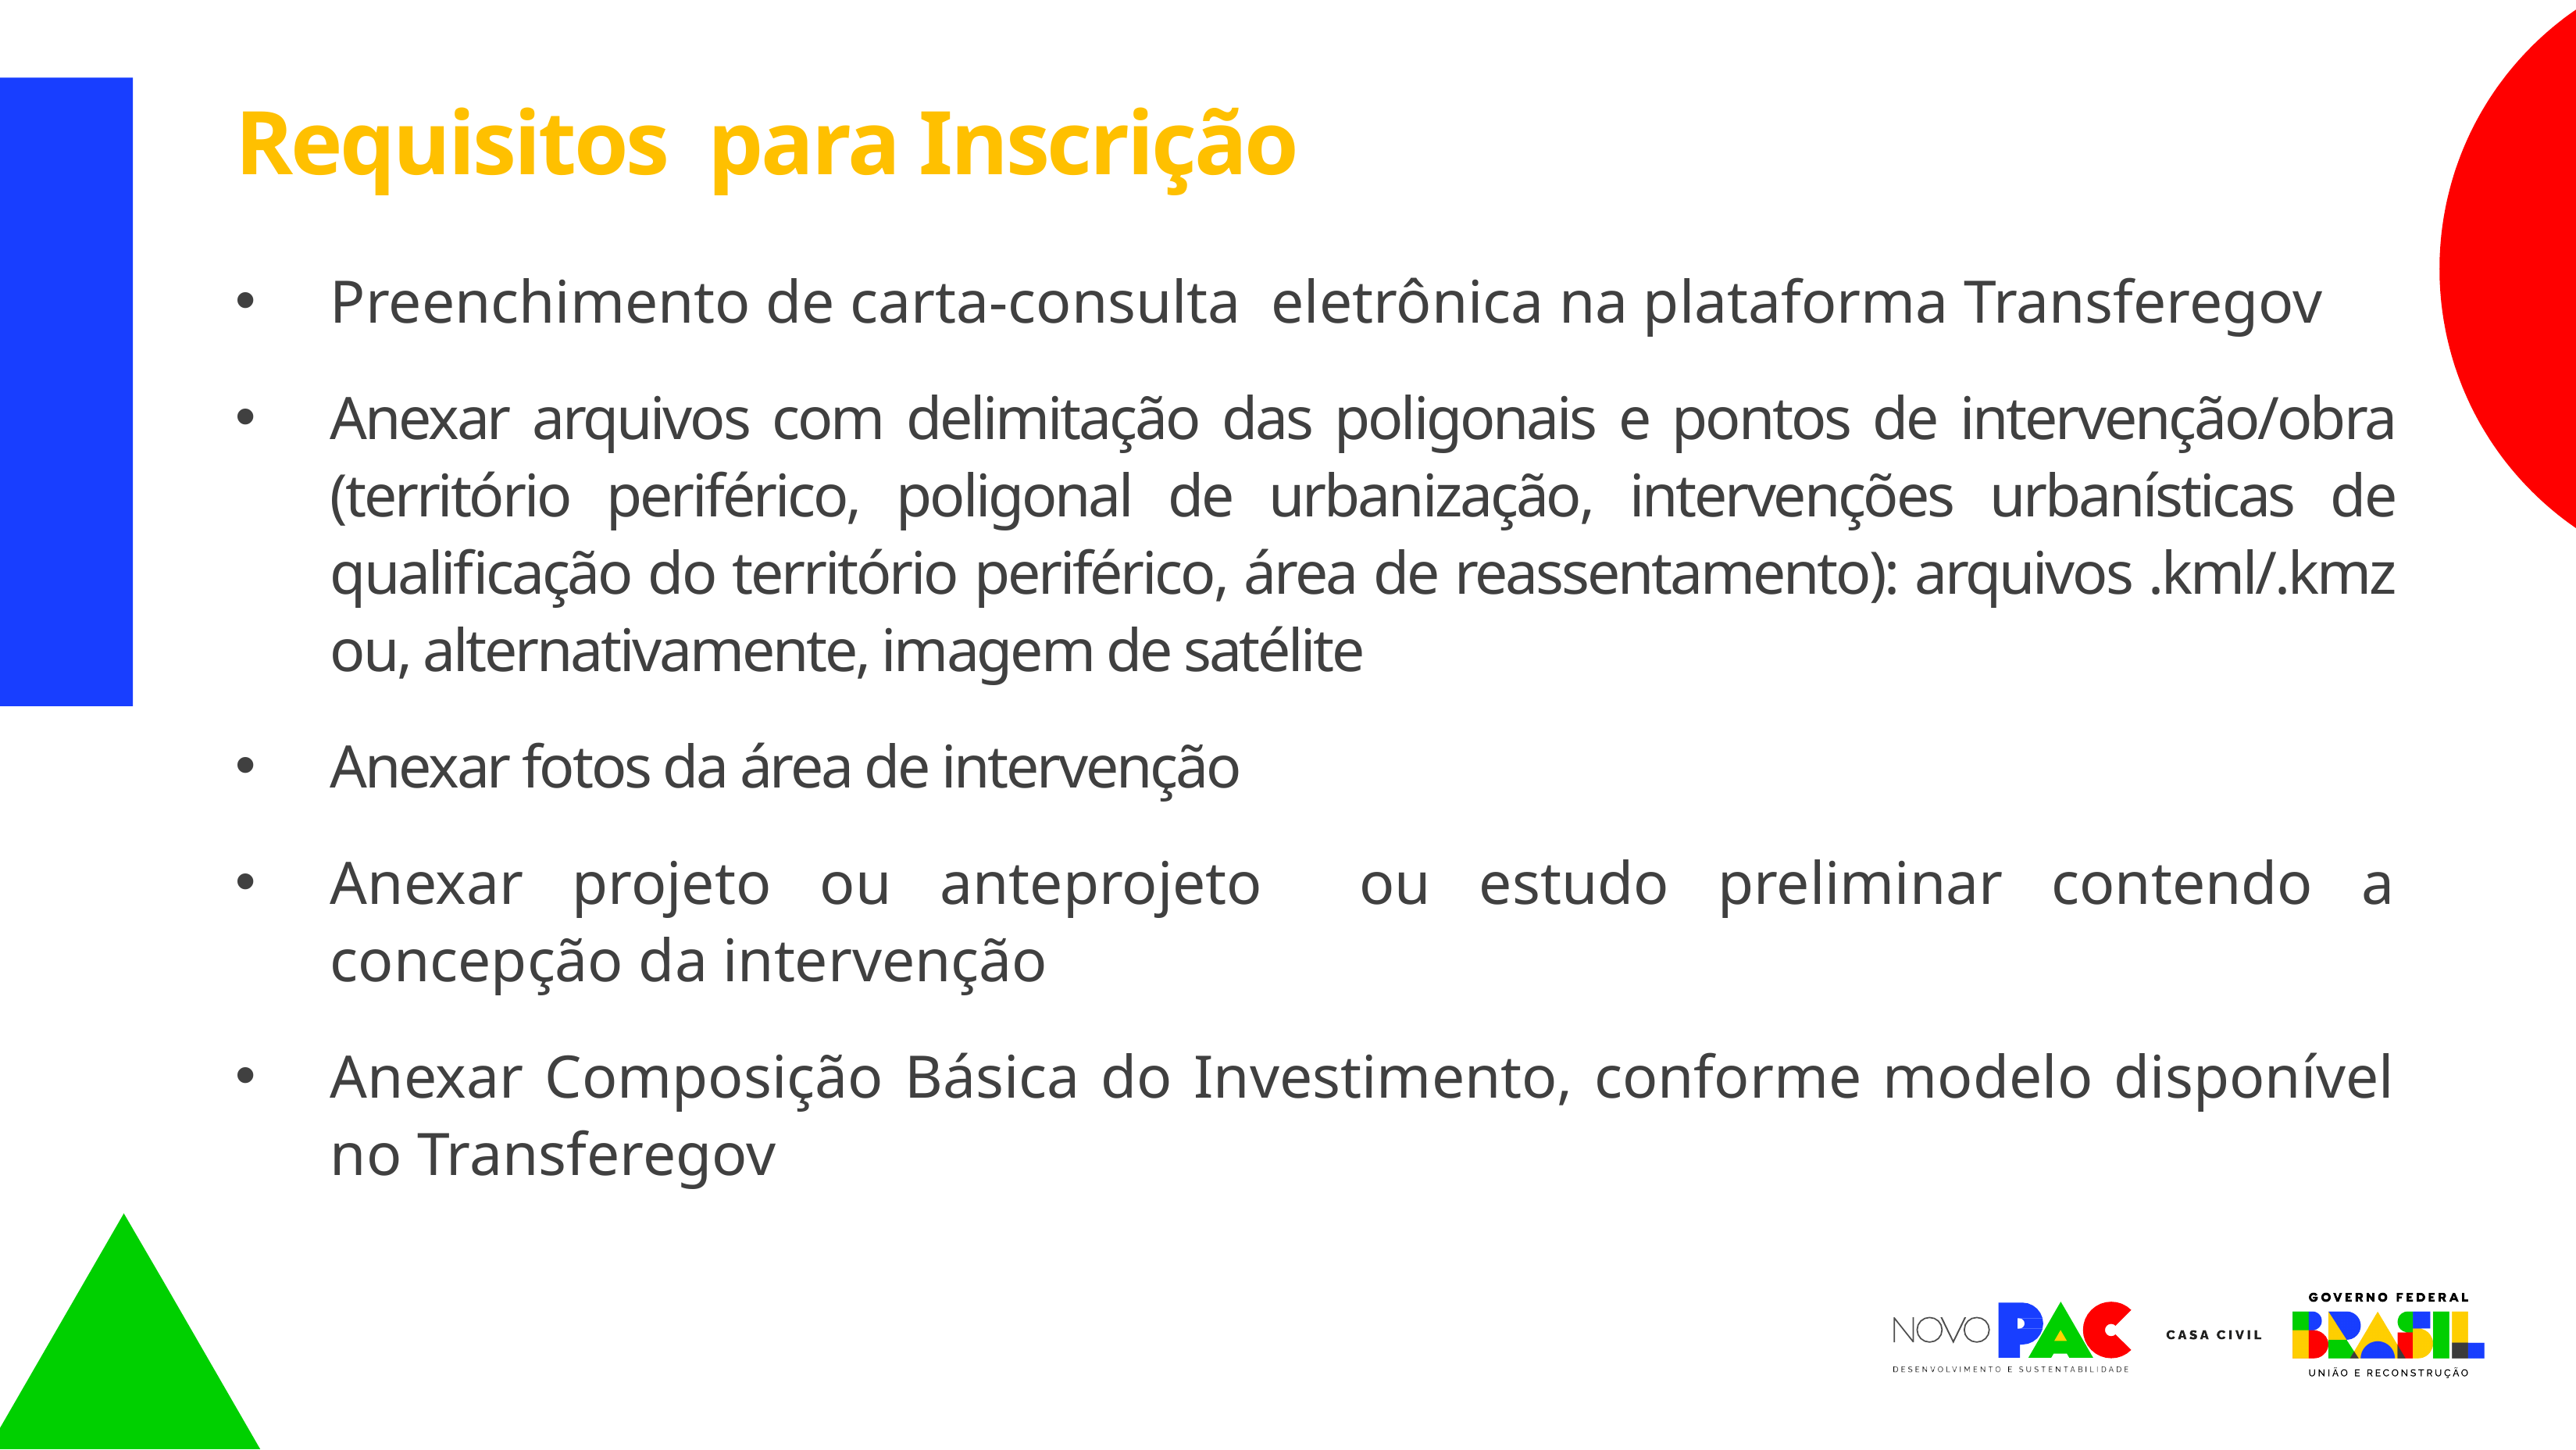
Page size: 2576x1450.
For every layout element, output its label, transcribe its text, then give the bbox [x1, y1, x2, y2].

text_box Requisitos para Inscrição [233, 41, 2219, 193]
text_box Preenchimento de carta-consulta eletrônica na plataforma Transferegov Anexar arquivos com delimitação das poligonais e pontos de intervenção/obra (território periférico, poligonal de urbanização, intervenções urbanísticas de qualificação do território periférico, área de reassentamento): arquivos .kml/.kmz ou, alternativamente, imagem de satélite Anexar fotos da área de intervenção Anexar projeto ou anteprojeto ou estudo preliminar contendo a concepção da intervenção Anexar Composição Básica do Investimento, conforme modelo disponível no Transferegov [233, 211, 2396, 1188]
text_box [0, 1213, 261, 1449]
picture [1893, 1278, 2526, 1393]
